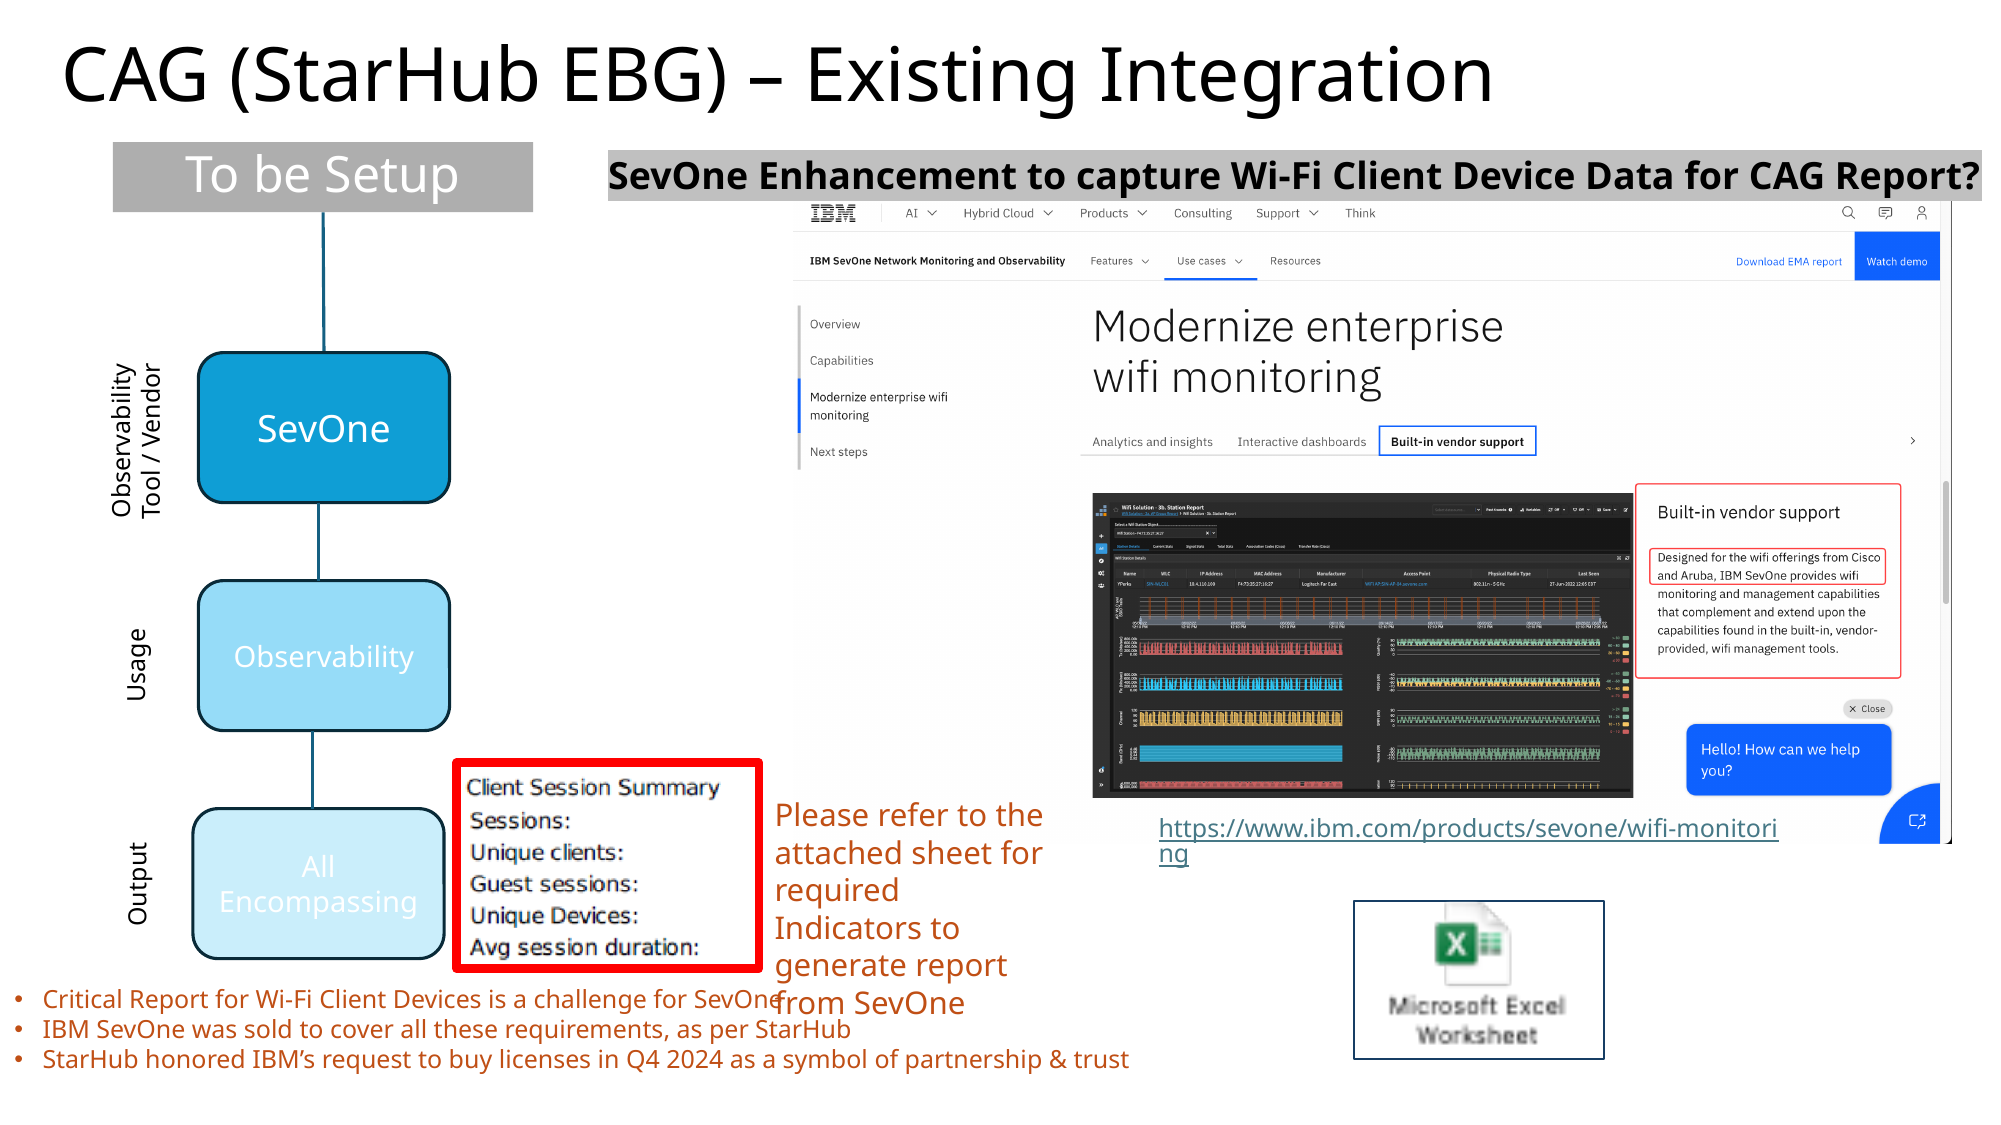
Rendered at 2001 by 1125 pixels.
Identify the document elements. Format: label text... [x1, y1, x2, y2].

text_box SevOne [196, 351, 452, 505]
text_box Observability [196, 579, 452, 733]
text_box Output [113, 766, 159, 976]
picture [793, 194, 1952, 844]
text_box https://www.ibm.com/products/sevone/wifi-monitoring [1143, 844, 1807, 884]
text_box All Encompassing [191, 807, 446, 961]
text_box SevOne Enhancement to capture Wi-Fi Client Device Data for CAG Report? [593, 145, 1997, 205]
text_box Please refer to the attached sheet for required Indicators to generate report from SevOne [759, 788, 1068, 1028]
text_box To be Setup [112, 142, 534, 213]
picture [460, 766, 756, 965]
text_box Observability Tool / Vendor [97, 323, 173, 559]
title CAG (StarHub EBG) – Existing Integration [46, 26, 1547, 126]
text_box Critical Report for Wi-Fi Client Devices is a challenge for SevOne IBM SevOne was sold to cover all these requirements, as per StarHub StarHub honored IBM’s request to buy licenses in Q4 2024 as a symbol of partnership & trust [0, 976, 1146, 1082]
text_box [1354, 901, 1604, 1059]
text_box Usage [112, 548, 158, 784]
